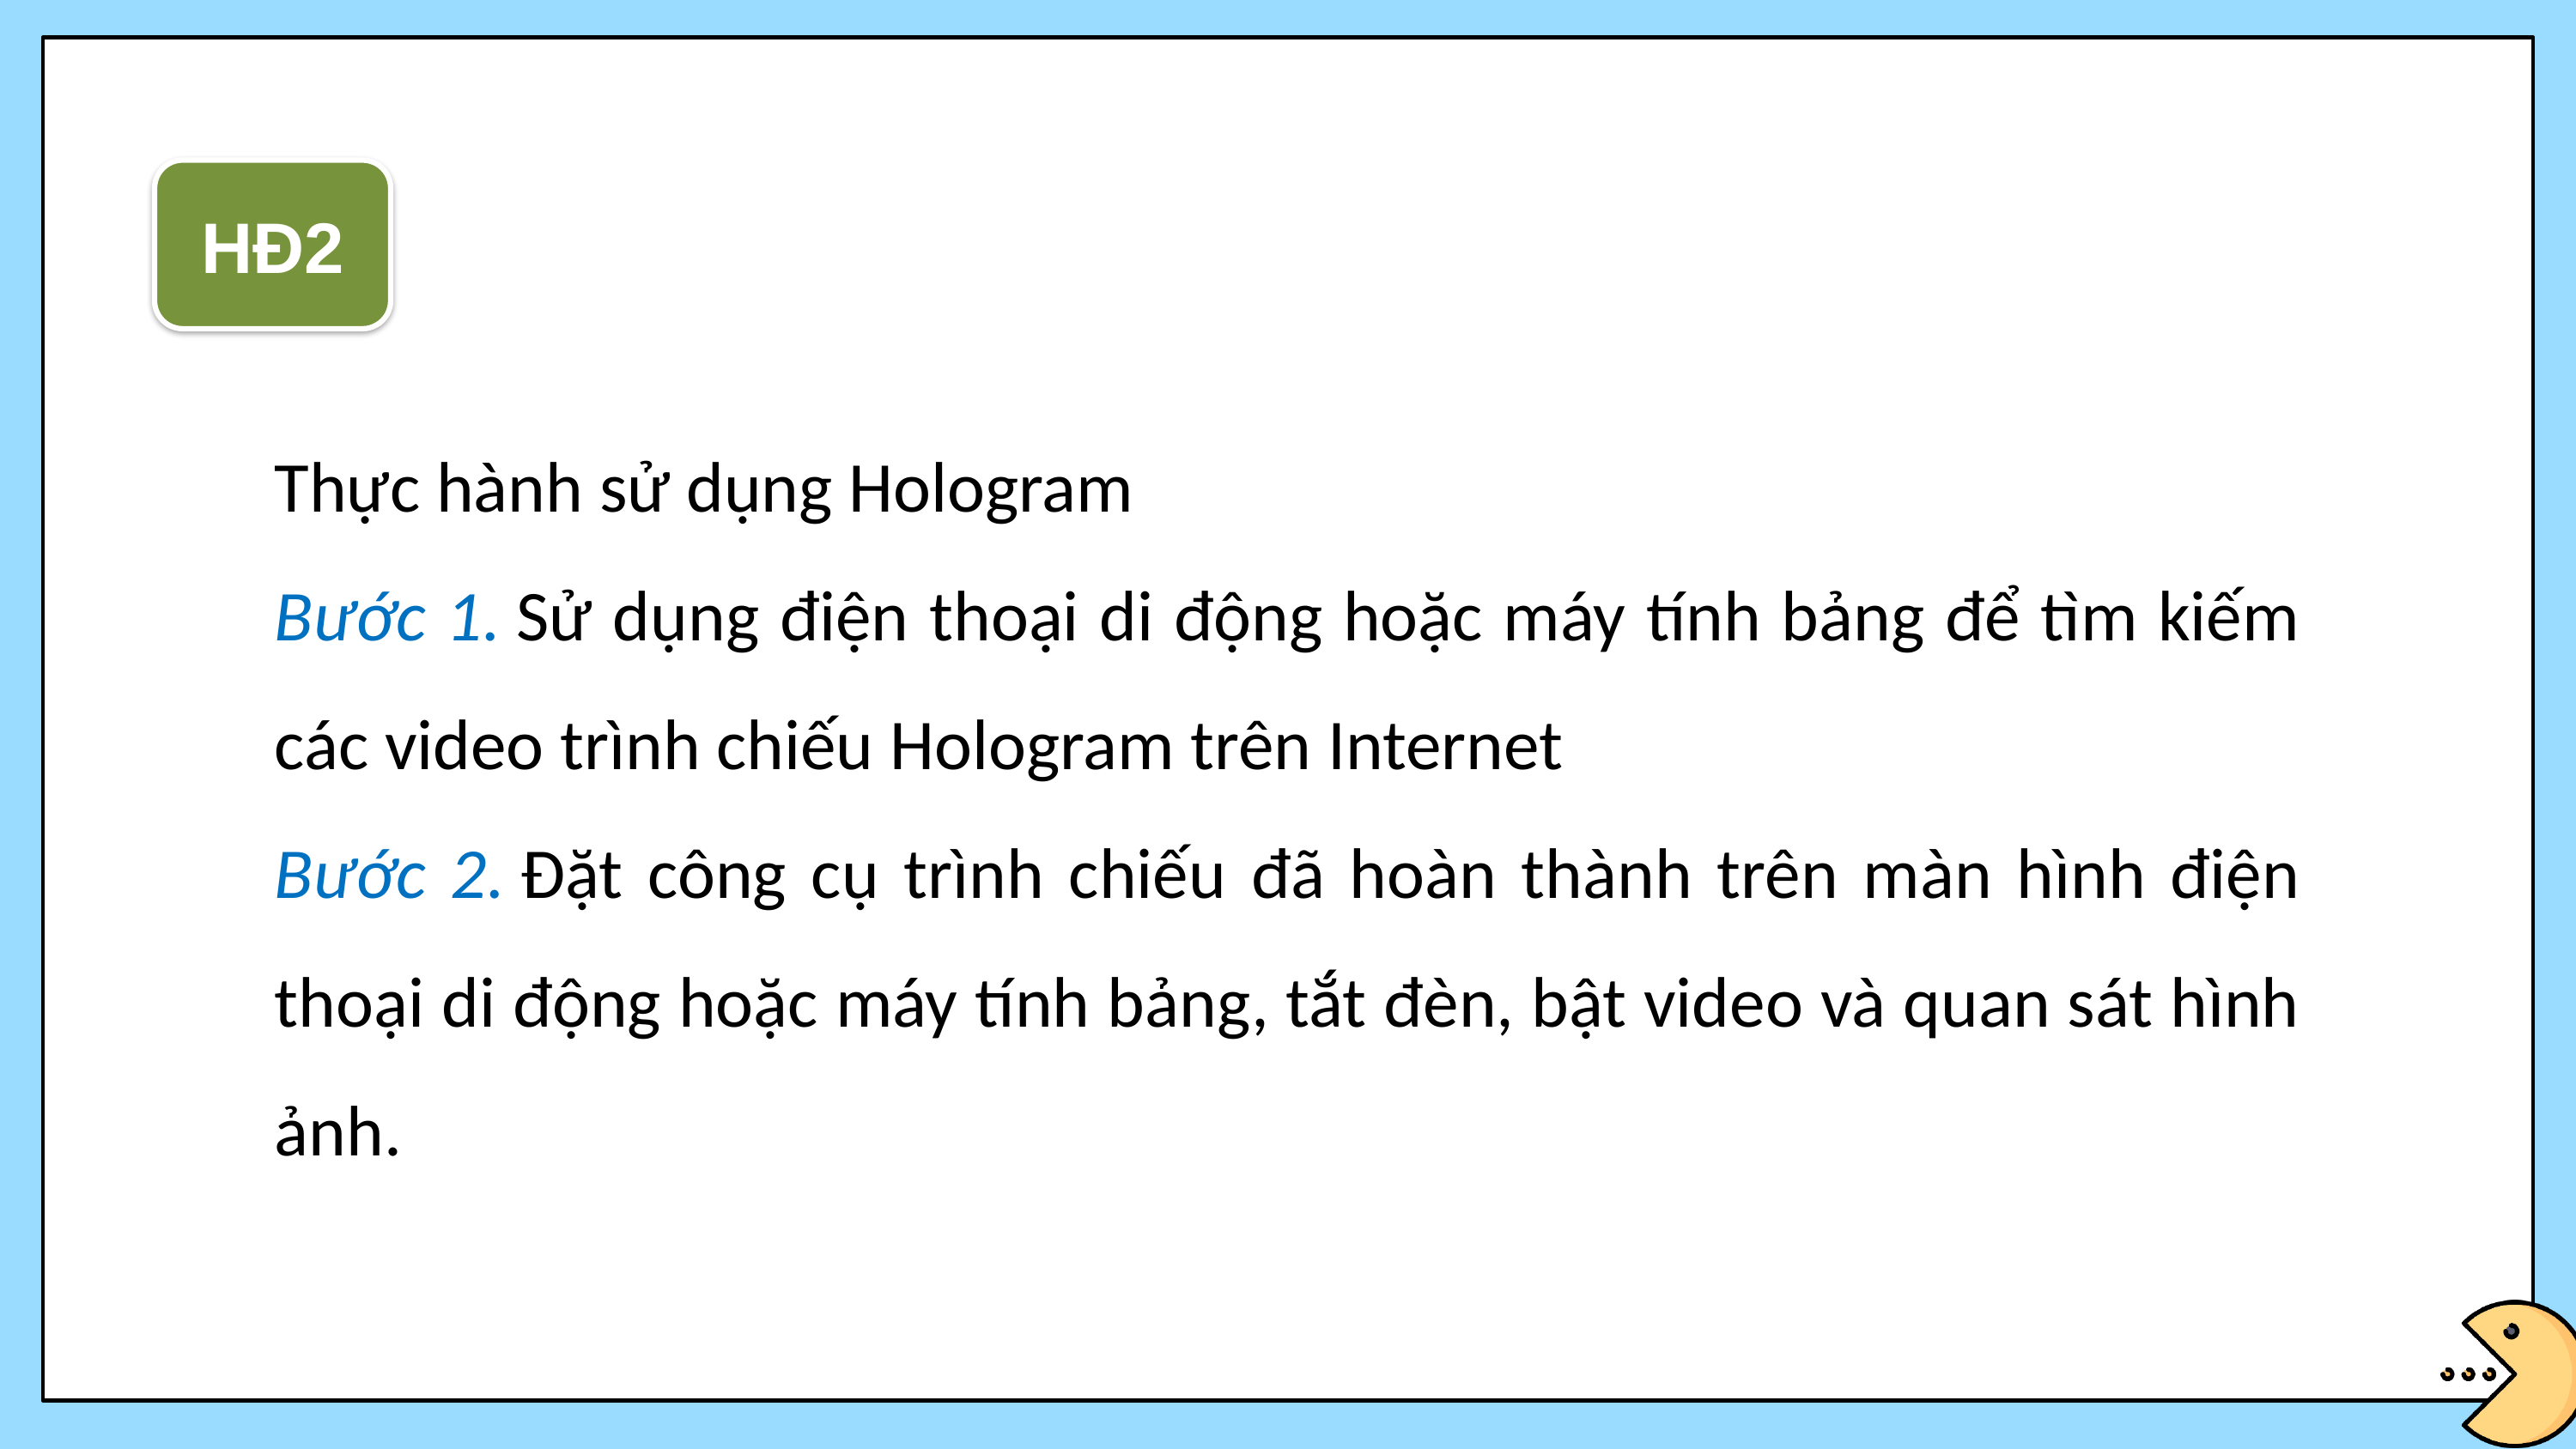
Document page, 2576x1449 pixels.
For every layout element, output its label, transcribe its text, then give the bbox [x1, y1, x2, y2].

picture [2440, 1300, 2576, 1448]
text_box [0, 15, 458, 475]
text_box HĐ2 [151, 157, 394, 332]
text_box [43, 37, 2534, 1401]
text_box Thực hành sử dụng Hologram Bước 1. Sử dụng điện thoại di động hoặc máy tính bảng để tìm kiếm các video trình chiếu Hologram trên Internet Bước 2. Đặt công cụ trình chiếu đã hoàn thành trên màn hình điện thoại di động hoặc máy tính bảng, tắt đèn, bật video và quan sát hình ảnh. [261, 391, 2314, 1177]
